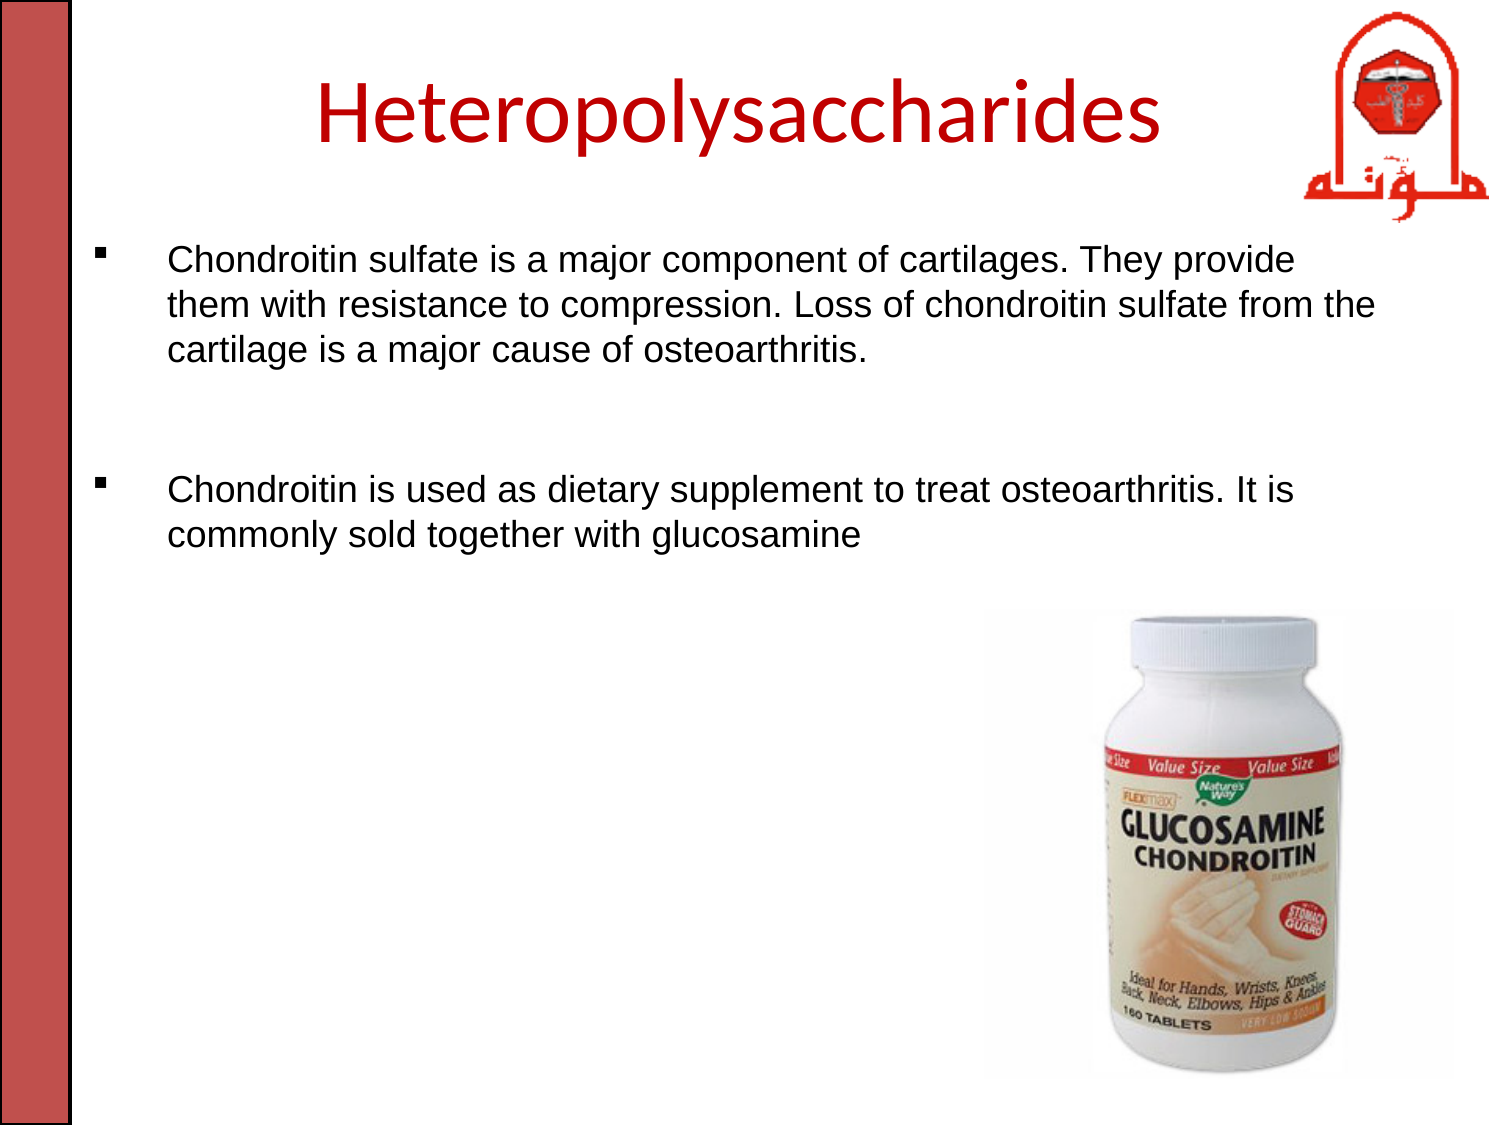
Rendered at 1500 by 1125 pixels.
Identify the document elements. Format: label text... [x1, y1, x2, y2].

title Heteropolysaccharides [72, 11, 1297, 200]
text_box Chondroitin sulfate is a major component of cartilages. They provide them with resistance to compression. Loss of chondroitin sulfate from the cartilage is a major cause of osteoarthritis. Chondroitin is used as dietary supplement to treat osteoarthritis. It is commonly sold together with glucosamine [11, 227, 1395, 610]
picture [1300, 9, 1489, 223]
picture [984, 609, 1454, 1079]
text_box [0, 0, 72, 1125]
title Heteropolysaccharides [1492, 11, 1500, 200]
